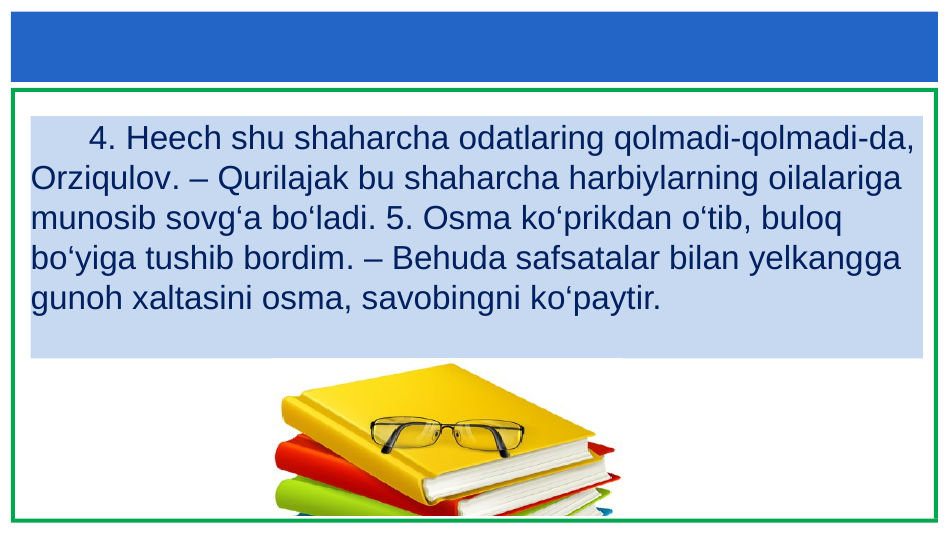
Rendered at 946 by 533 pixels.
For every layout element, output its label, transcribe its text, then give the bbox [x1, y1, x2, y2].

picture [272, 358, 624, 516]
list 4. Heech shu shaharcha odatlaring qolmadi-qolmadi-da, Orziqulov. – Qurilajak bu shaharcha harbiylarning oilalariga munosib sovg‘a bo‘ladi. 5. Osma ko‘prikdan o‘tib, buloq bo‘yiga tushib bordim. – Behuda safsatalar bilan yelkangga gunoh xaltasini osma, savobingni ko‘paytir. [30, 116, 923, 359]
